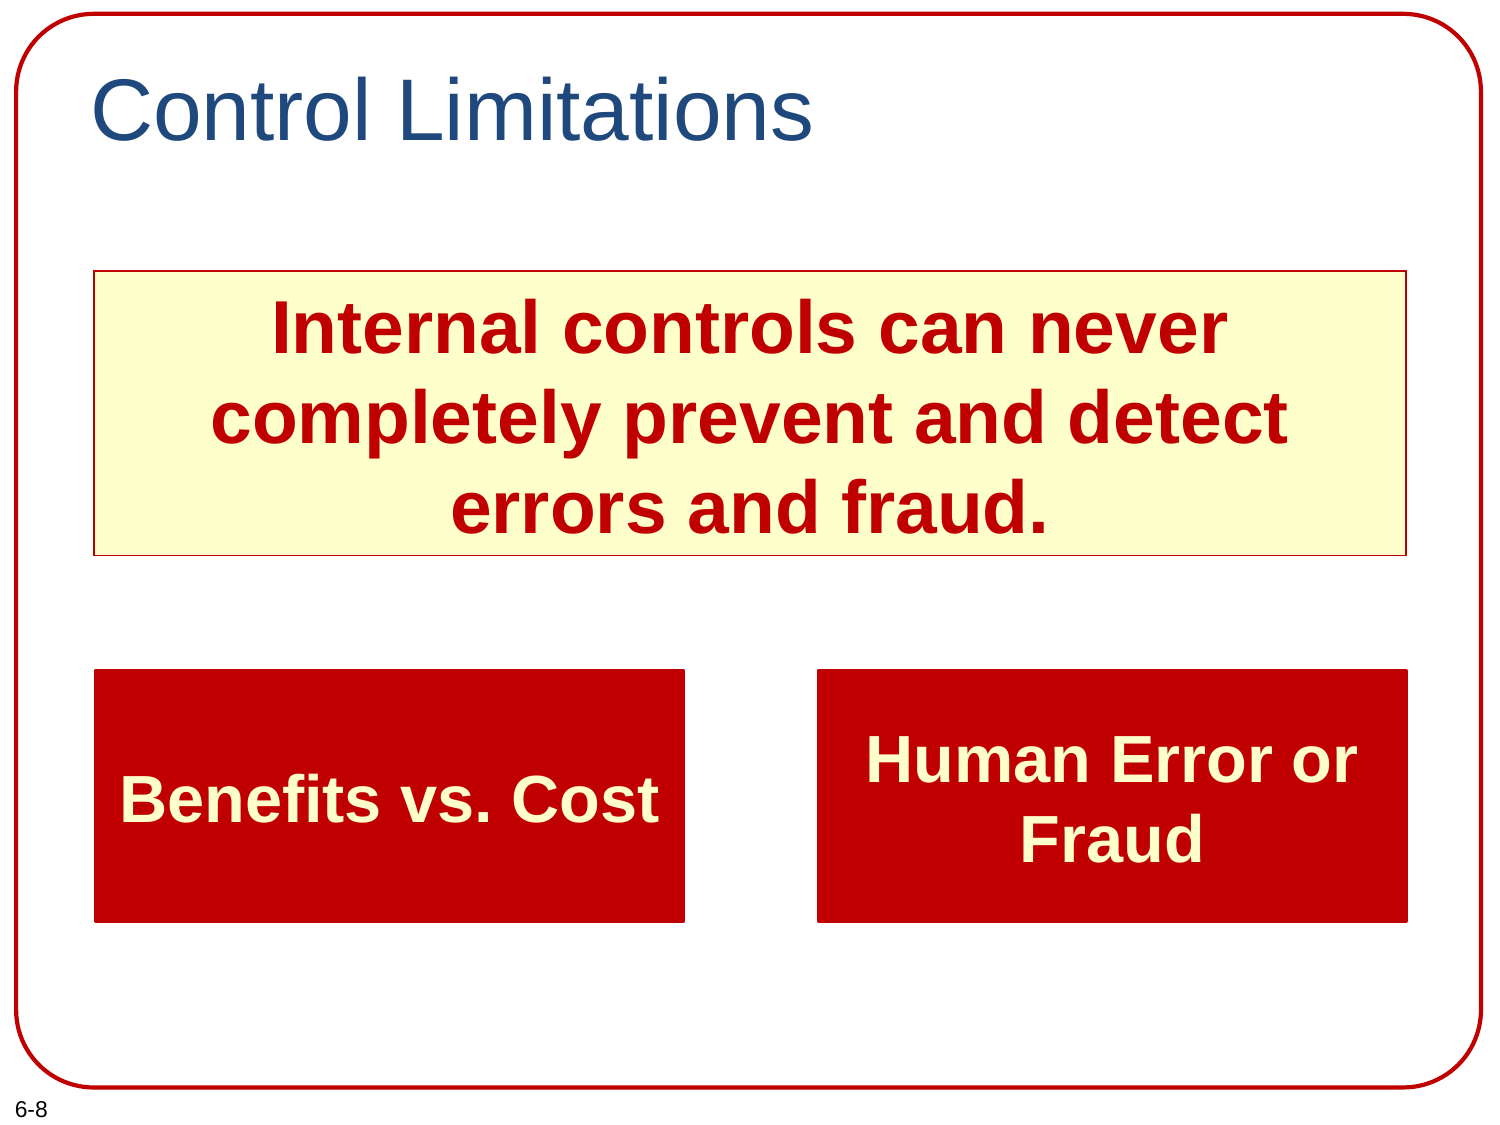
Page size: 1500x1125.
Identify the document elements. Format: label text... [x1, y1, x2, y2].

text_box Human Error or Fraud [817, 669, 1408, 923]
text_box Benefits vs. Cost [94, 669, 685, 923]
title Control Limitations [74, 45, 1426, 233]
text_box Internal controls can never completely prevent and detect errors and fraud. [93, 270, 1407, 556]
